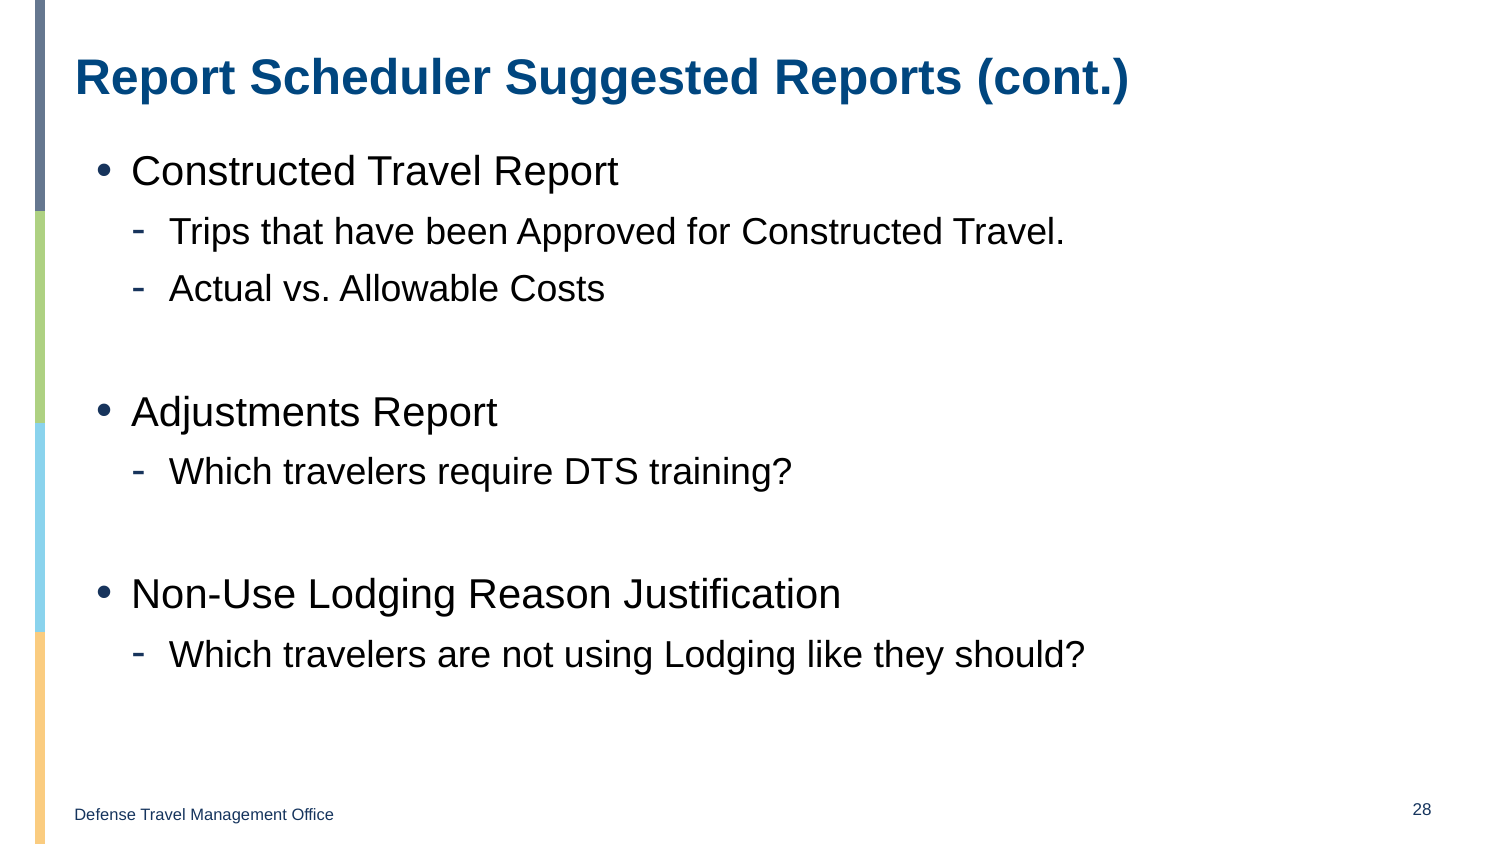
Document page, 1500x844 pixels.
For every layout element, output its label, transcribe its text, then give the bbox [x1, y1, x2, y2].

list Constructed Travel Report Trips that have been Approved for Constructed Travel. Actual vs. Allowable Costs Adjustments Report Which travelers require DTS training? Non-Use Lodging Reason Justification Which travelers are not using Lodging like they should? [74, 143, 1445, 793]
slide_number 28 [1400, 798, 1445, 828]
title Report Scheduler Suggested Reports (cont.) [74, 44, 1445, 127]
